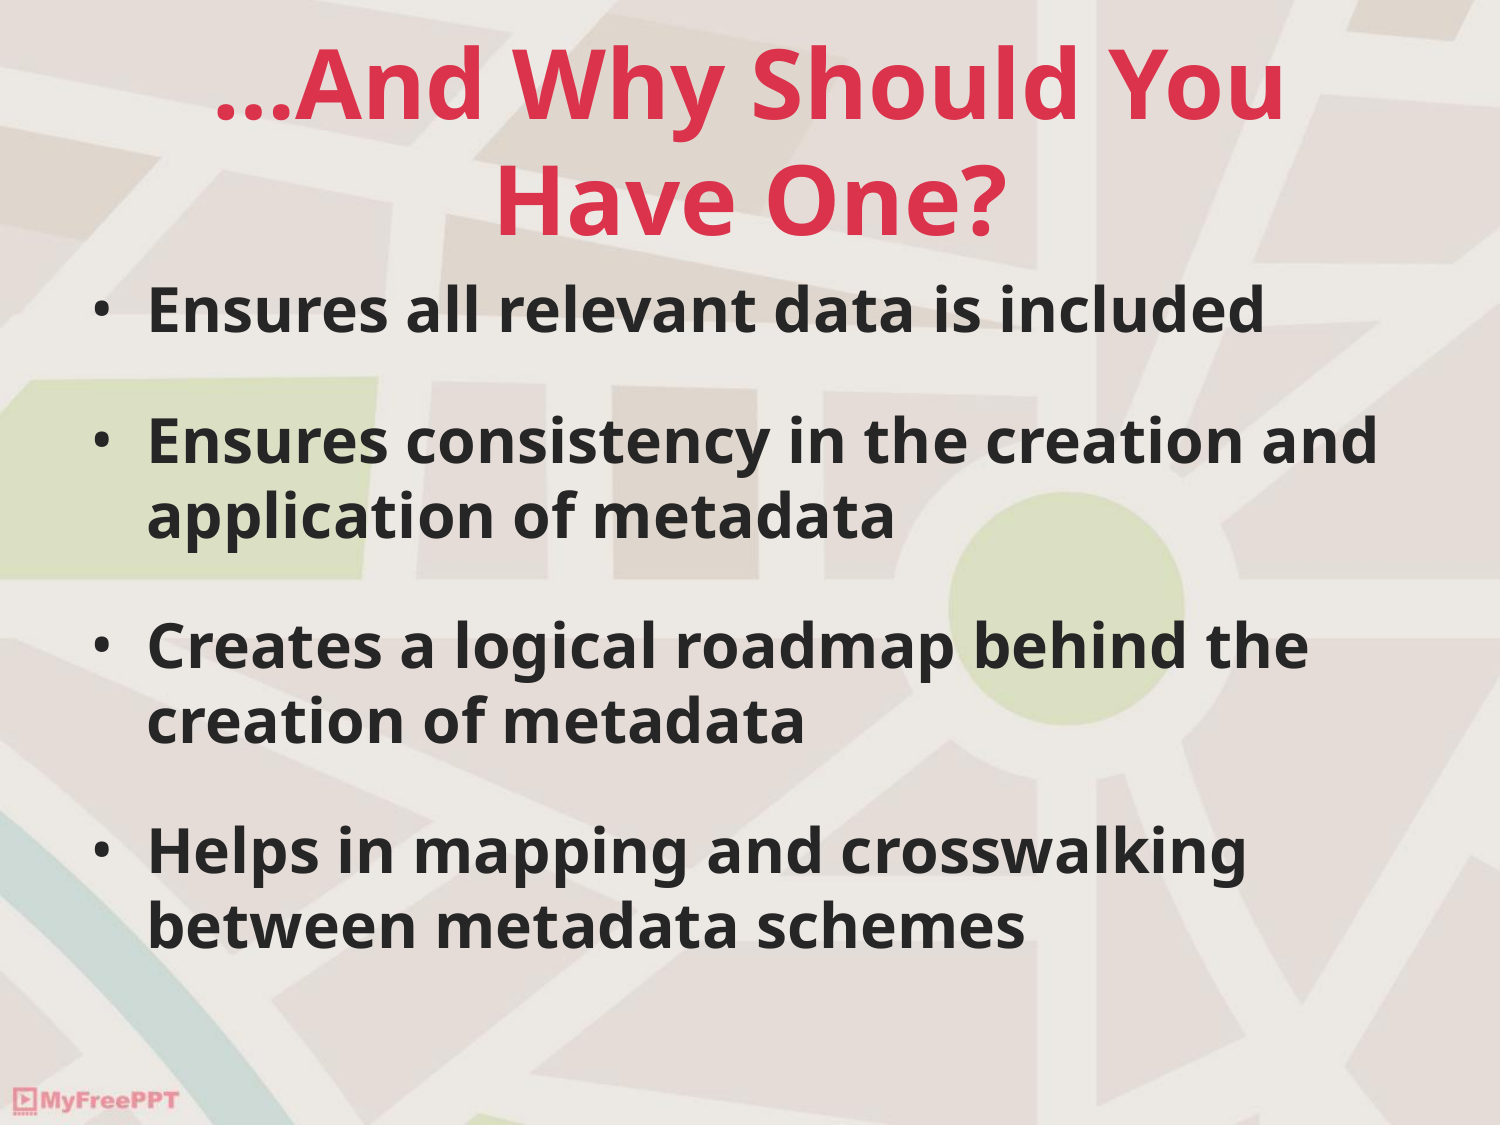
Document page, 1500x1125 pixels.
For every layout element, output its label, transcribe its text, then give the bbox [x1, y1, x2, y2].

picture [0, 0, 1500, 1125]
title …And Why Should You Have One? [75, 45, 1425, 233]
list Ensures all relevant data is included Ensures consistency in the creation and application of metadata Creates a logical roadmap behind the creation of metadata Helps in mapping and crosswalking between metadata schemes [75, 262, 1425, 1005]
